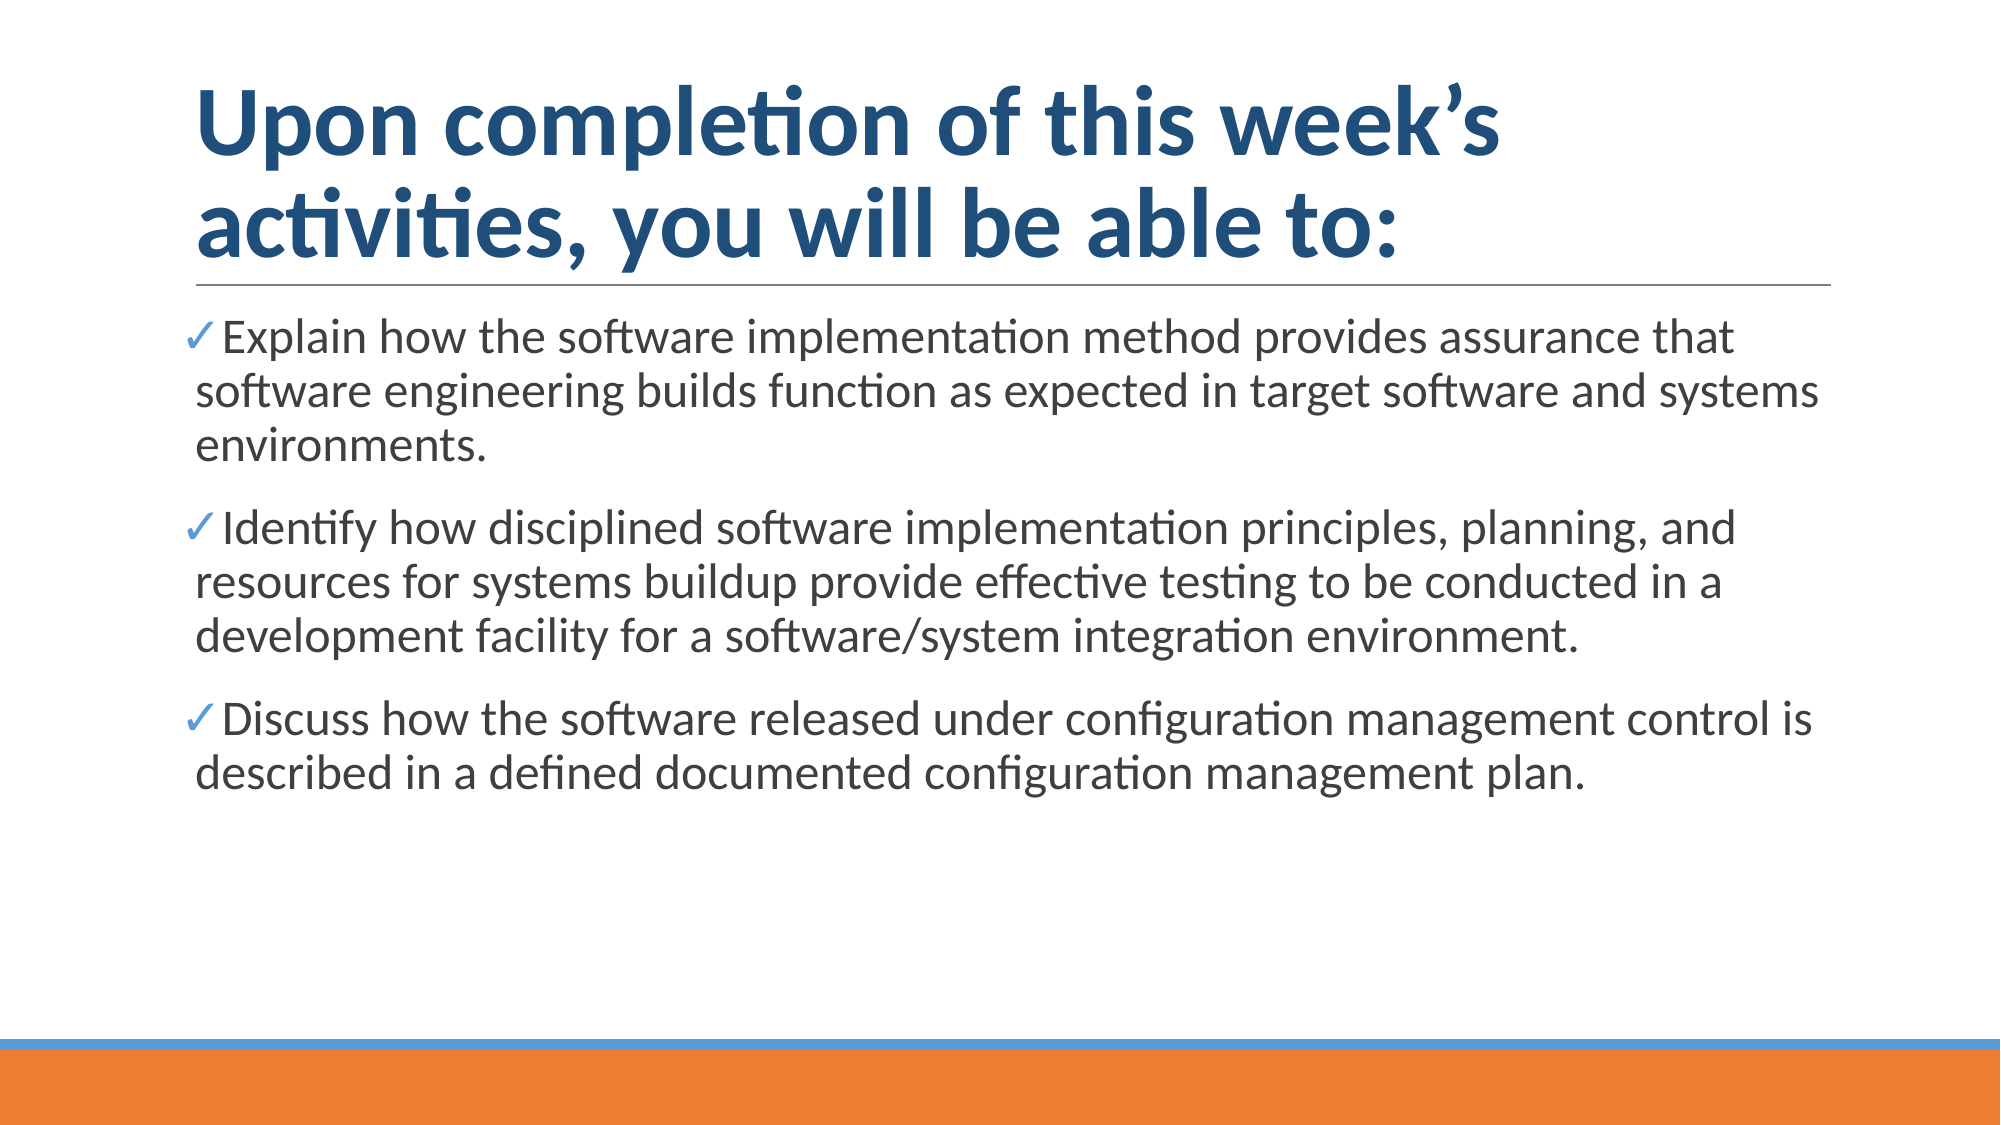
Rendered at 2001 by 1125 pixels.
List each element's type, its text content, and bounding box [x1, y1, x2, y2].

list Explain how the software implementation method provides assurance that software engineering builds function as expected in target software and systems environments. Identify how disciplined software implementation principles, planning, and resources for systems buildup provide effective testing to be conducted in a development facility for a software/system integration environment. Discuss how the software released under configuration management control is described in a defined documented configuration management plan. [180, 302, 1830, 963]
title Upon completion of this week’s activities, you will be able to: [180, 47, 1830, 285]
